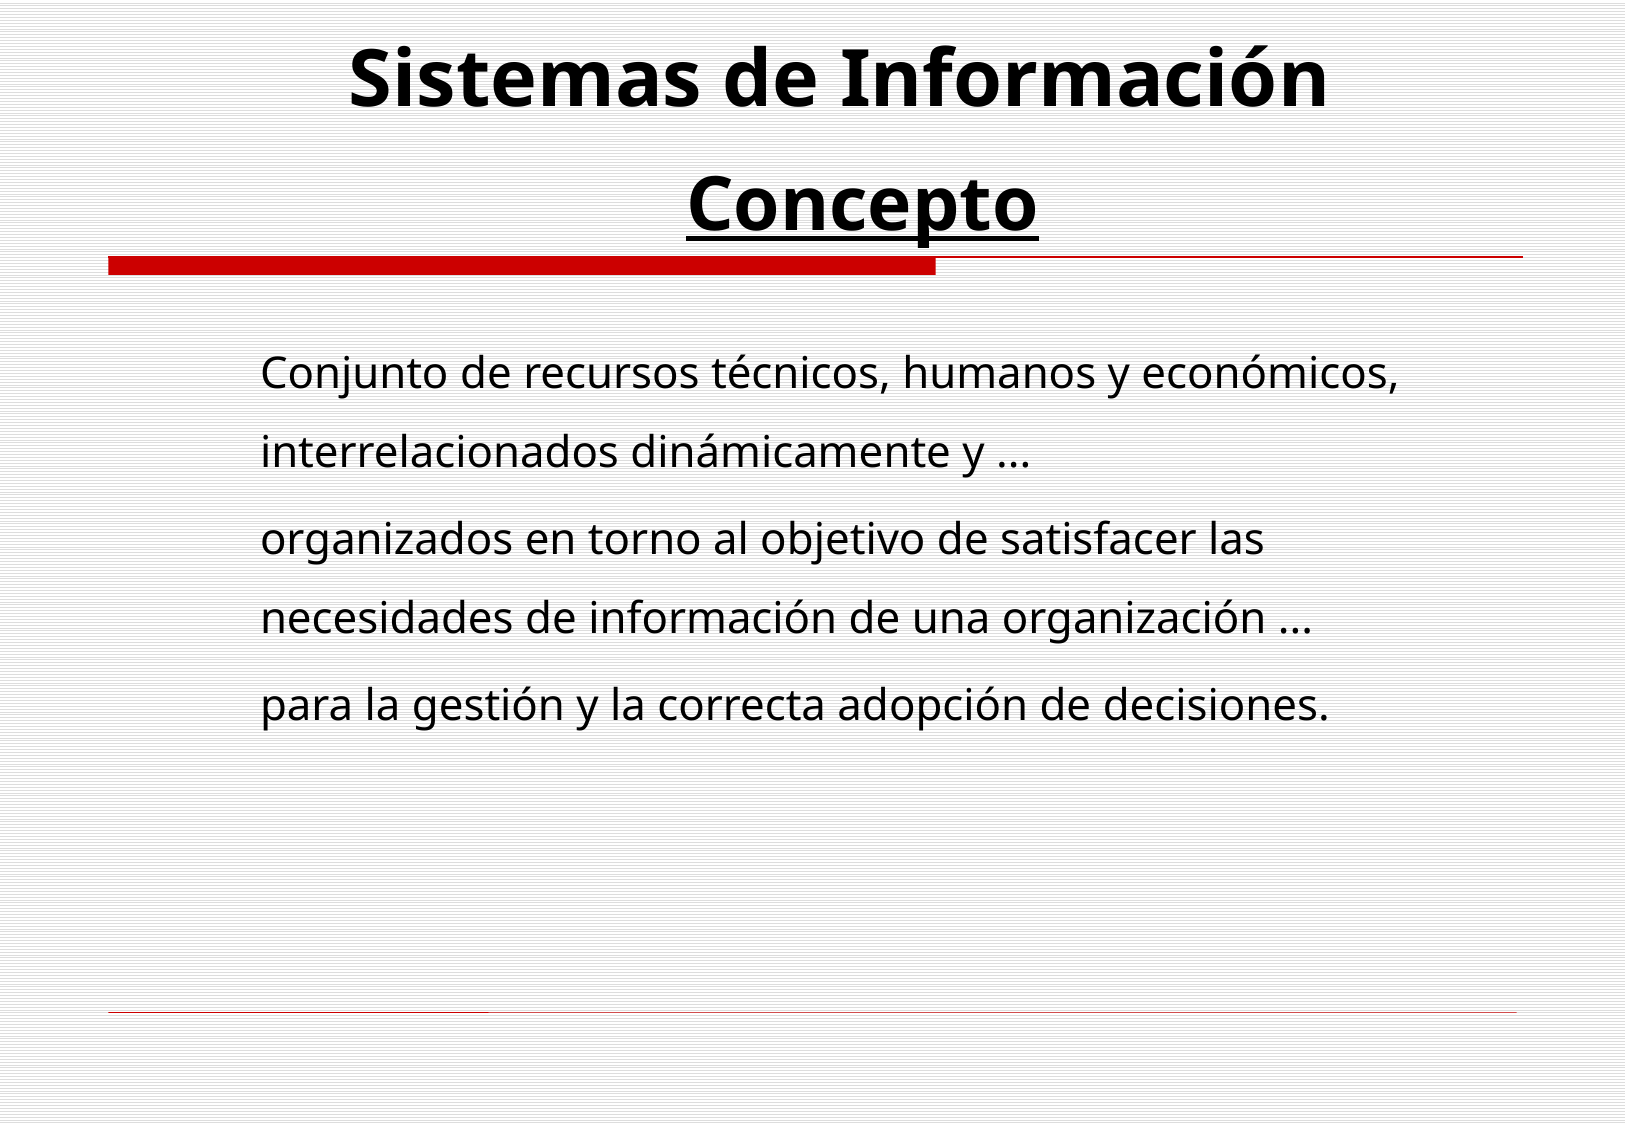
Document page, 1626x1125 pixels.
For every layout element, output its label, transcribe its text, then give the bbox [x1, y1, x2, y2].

text_box Concepto [212, 149, 1513, 250]
title Sistemas de Información [148, 0, 1531, 130]
list Conjunto de recursos técnicos, humanos y económicos, interrelacionados dinámicamente y ... organizados en torno al objetivo de satisfacer las necesidades de información de una organización ... para la gestión y la correcta adopción de decisiones. [167, 310, 1511, 842]
